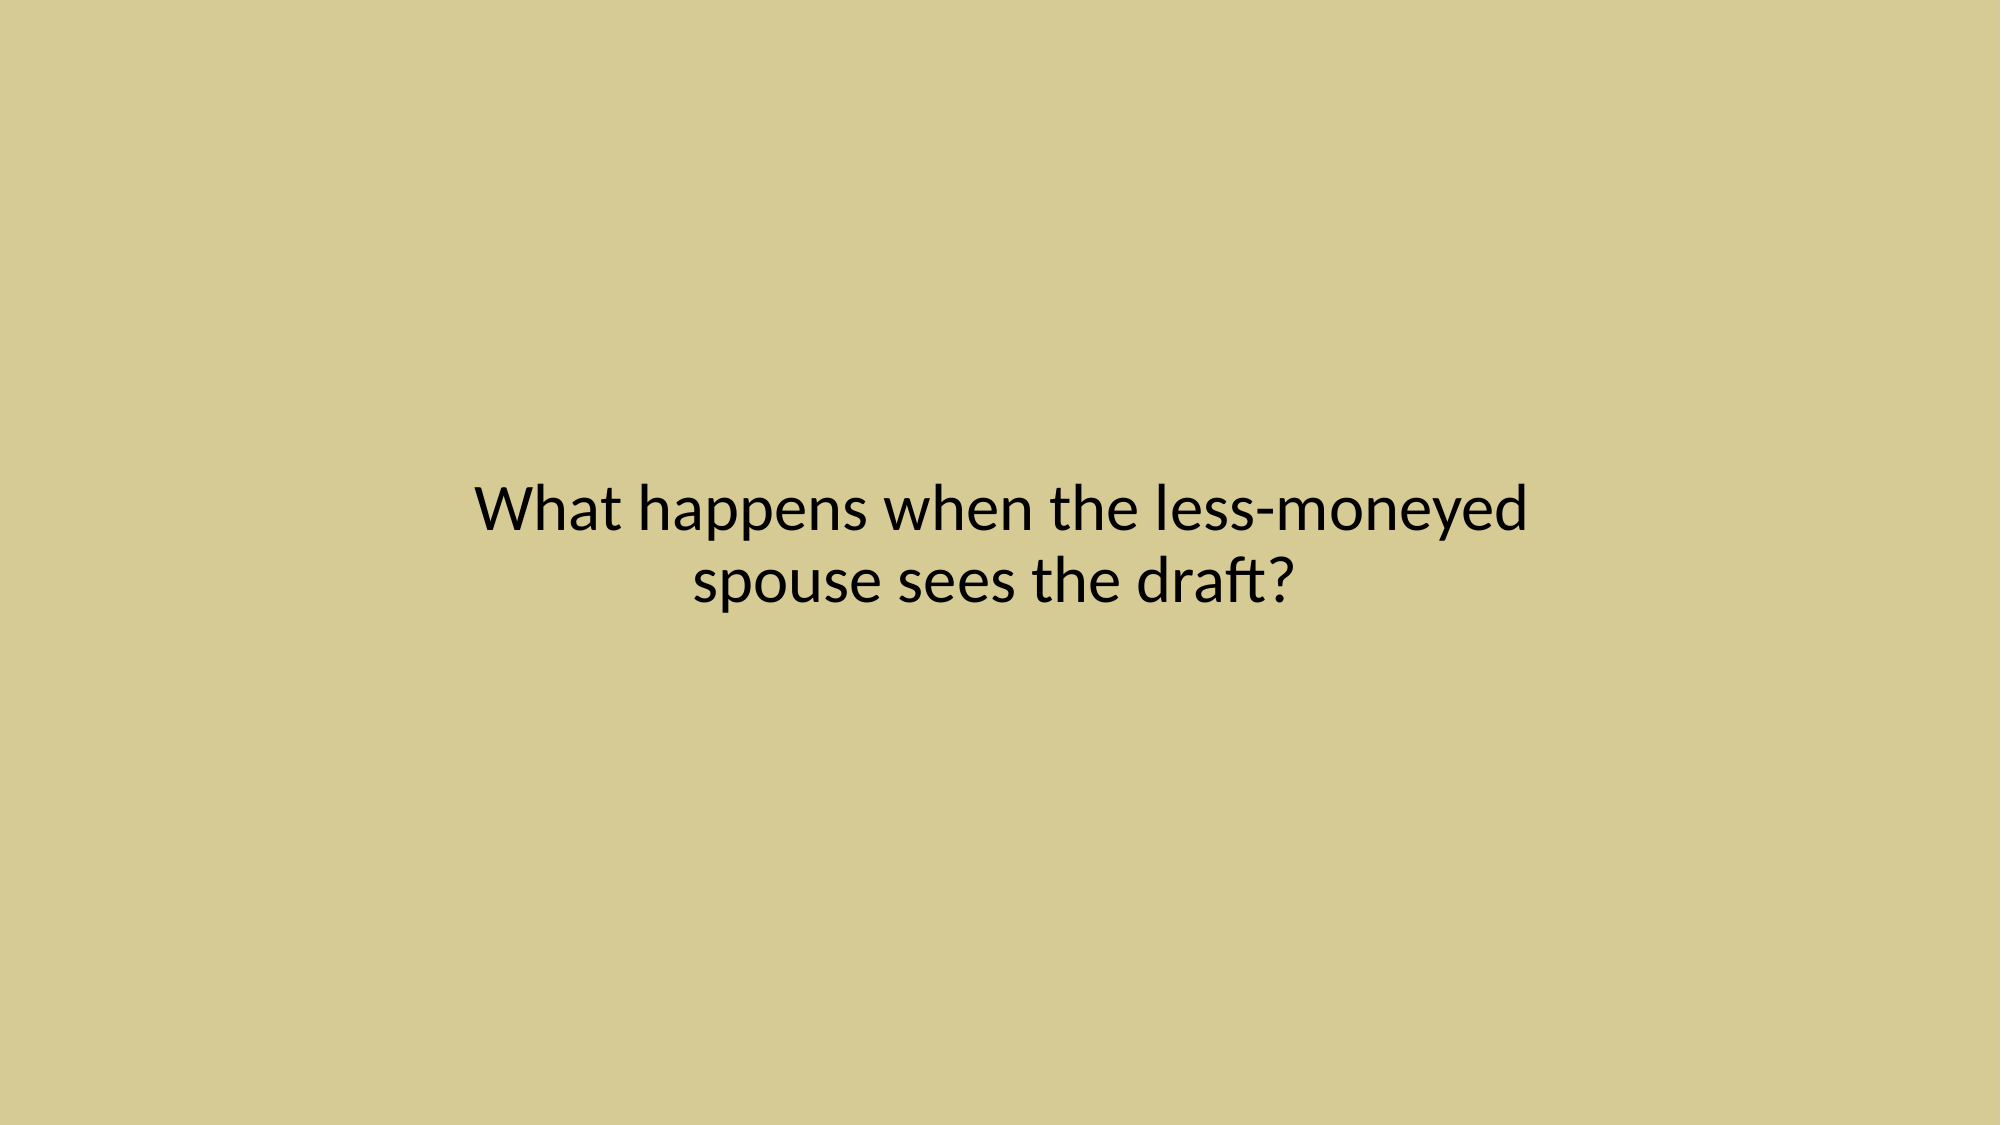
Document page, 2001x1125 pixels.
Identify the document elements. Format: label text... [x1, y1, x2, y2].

subtitle What happens when the less-moneyed spouse sees the draft? [453, 465, 1552, 688]
